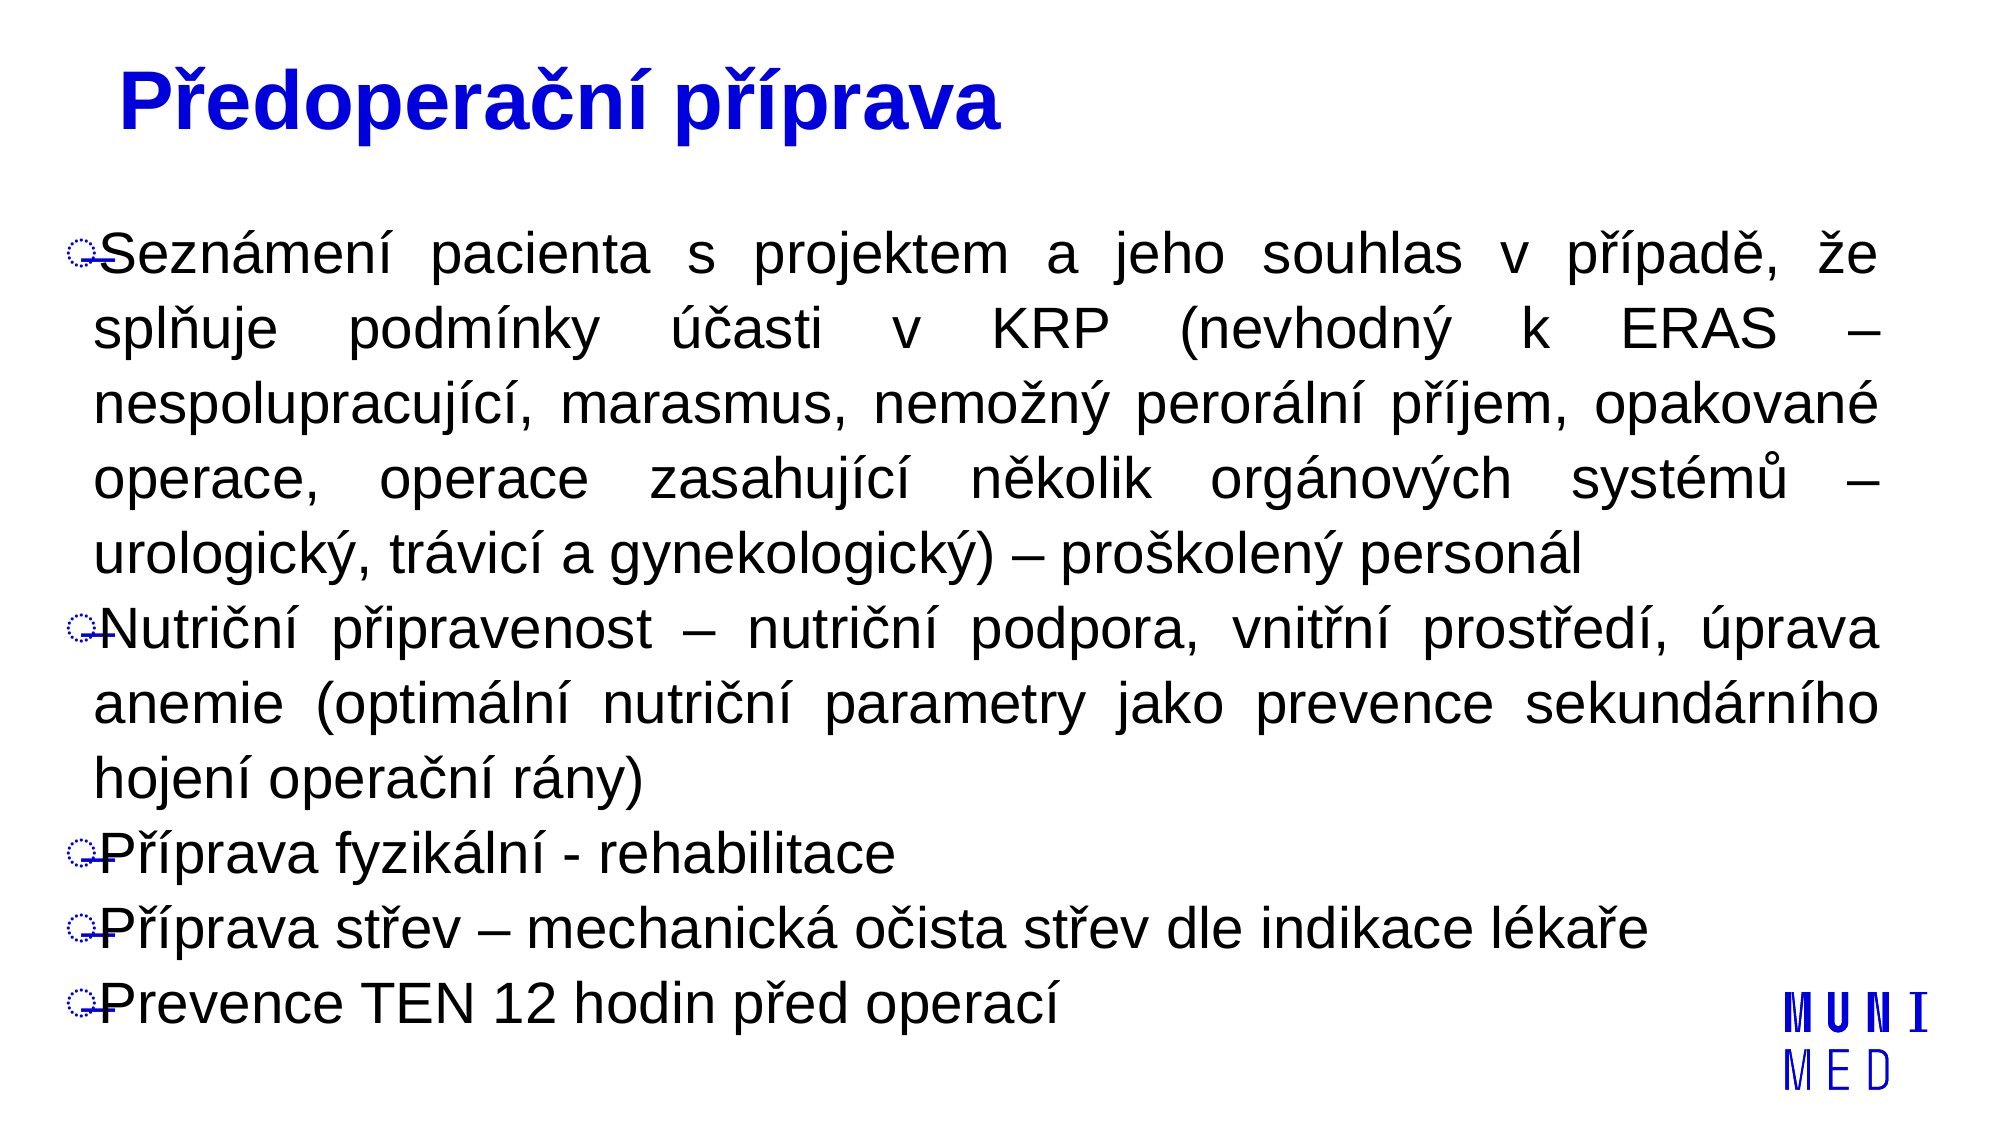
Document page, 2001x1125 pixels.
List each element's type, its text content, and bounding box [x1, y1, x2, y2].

title Předoperační příprava [118, 62, 1882, 210]
list Seznámení pacienta s projektem a jeho souhlas v případě, že splňuje podmínky účasti v KRP (nevhodný k ERAS – nespolupracující, marasmus, nemožný perorální příjem, opakované operace, operace zasahující několik orgánových systémů – urologický, trávicí a gynekologický) – proškolený personál Nutriční připravenost – nutriční podpora, vnitřní prostředí, úprava anemie (optimální nutriční parametry jako prevence sekundárního hojení operační rány) Příprava fyzikální - rehabilitace Příprava střev – mechanická očista střev dle indikace lékaře Prevence TEN 12 hodin před operací [52, 210, 1882, 1080]
